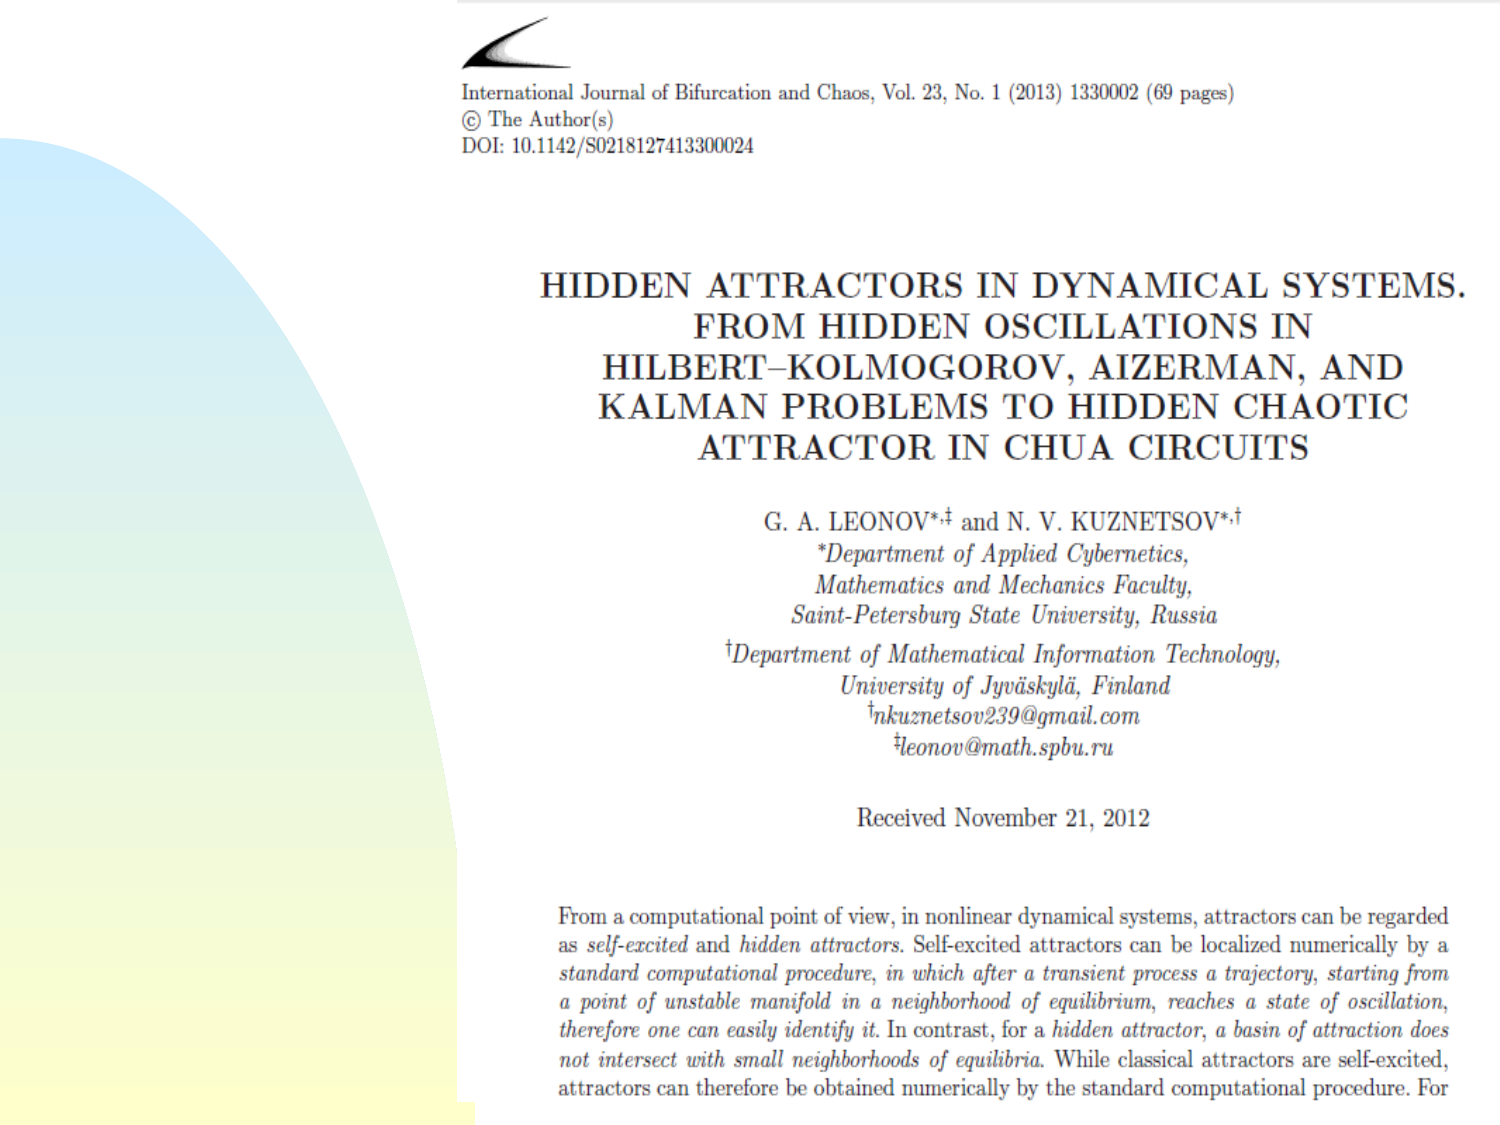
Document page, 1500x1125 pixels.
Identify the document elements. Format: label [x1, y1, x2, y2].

picture [456, 0, 1500, 1102]
